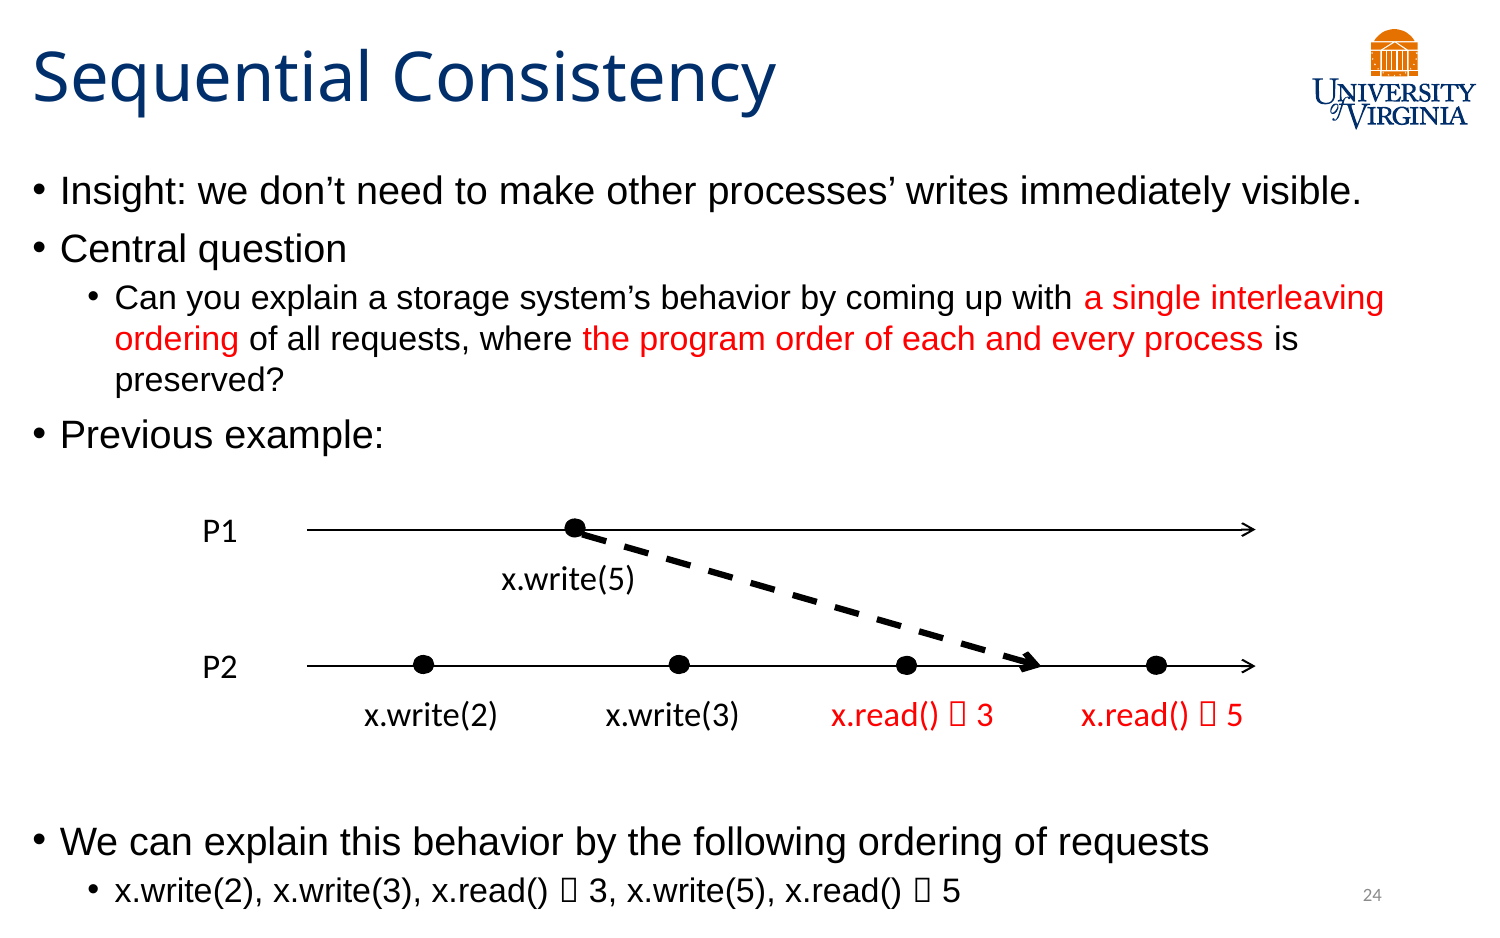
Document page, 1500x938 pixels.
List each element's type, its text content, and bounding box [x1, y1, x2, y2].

text_box [413, 667, 434, 675]
text_box [1146, 667, 1167, 675]
title Sequential Consistency [17, 14, 1297, 145]
text_box [896, 667, 917, 675]
text_box [412, 654, 435, 666]
text_box [564, 530, 586, 538]
slide_number 24 [1059, 868, 1397, 919]
text_box x.write(2) [216, 684, 458, 742]
text_box x.write(5) [354, 548, 582, 605]
text_box [669, 667, 690, 675]
text_box x.write(3) [458, 684, 888, 742]
text_box P2 [187, 636, 307, 693]
list Insight: we don’t need to make other processes’ writes immediately visible. Central question Can you explain a storage system’s behavior by coming up with a single interleaving ordering of all requests, where the program order of each and every process is preserved? Previous example: We can explain this behavior by the following ordering of requests x.write(2), x.write(3), x.read()  3, x.write(5), x.read()  5 [17, 157, 1483, 919]
text_box x.read()  3 [888, 684, 1127, 742]
text_box P1 [187, 499, 307, 557]
text_box [564, 518, 586, 529]
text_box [582, 534, 1042, 667]
text_box [1145, 655, 1168, 666]
text_box x.read()  5 [947, 684, 1377, 741]
